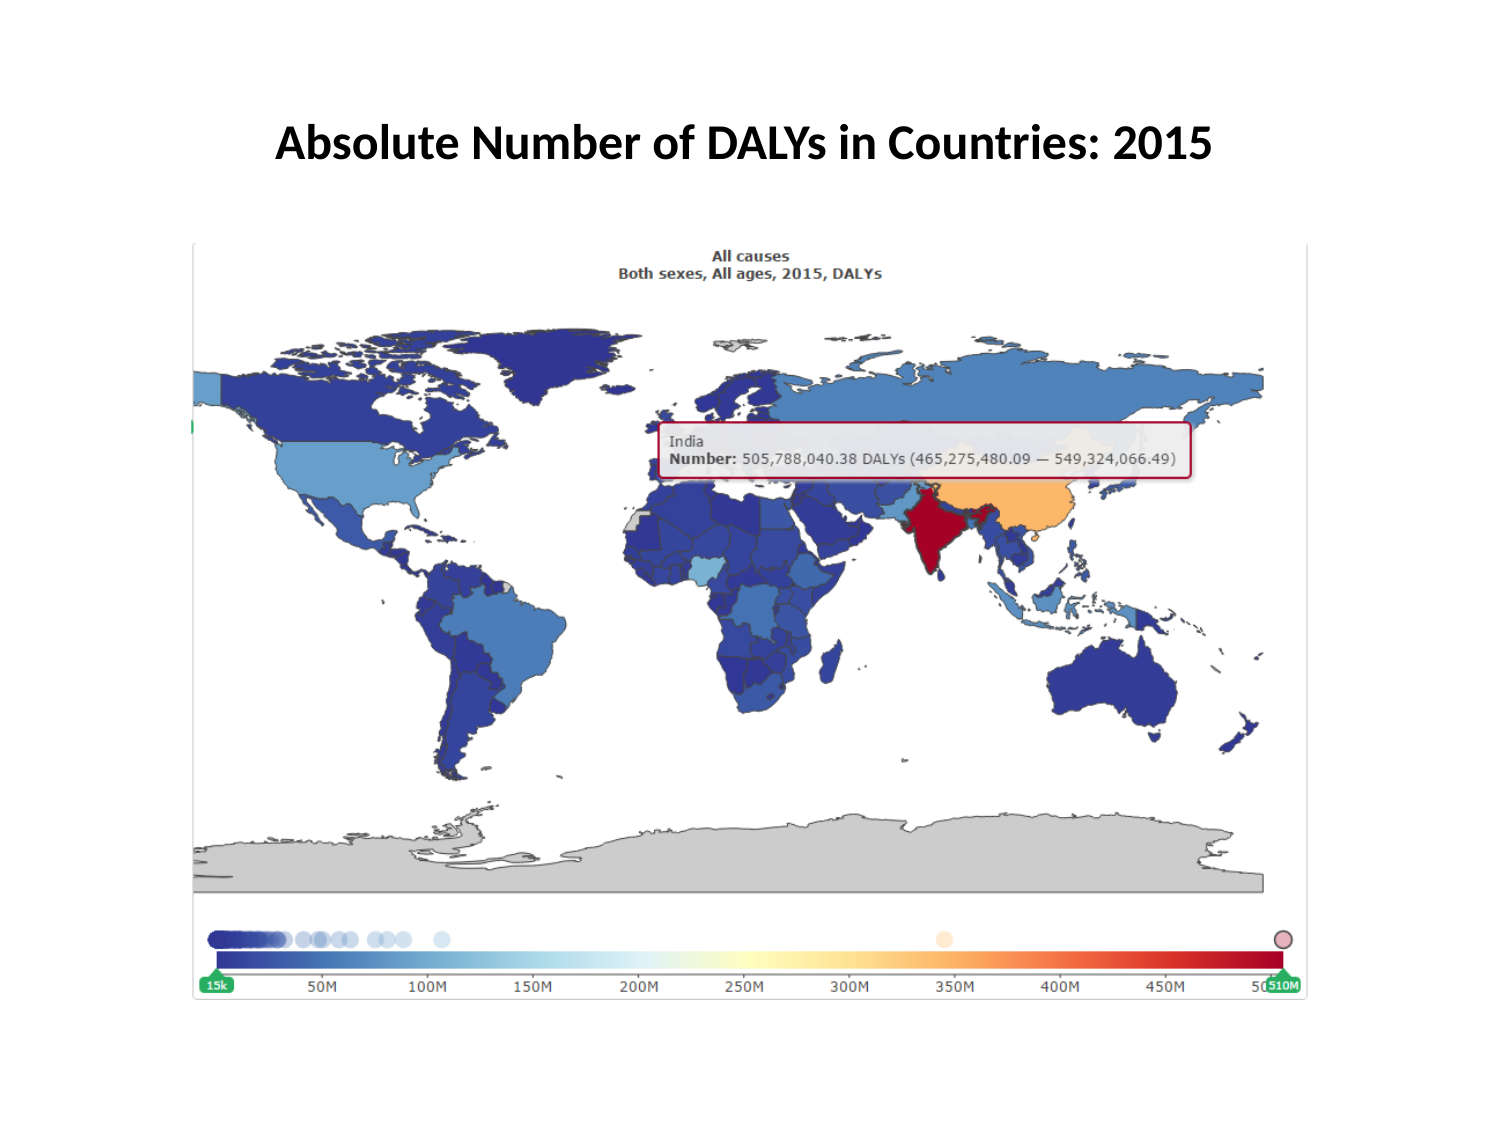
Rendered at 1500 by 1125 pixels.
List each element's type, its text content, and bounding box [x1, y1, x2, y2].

text_box Absolute Number of DALYs in Countries: 2015 [0, 101, 1500, 208]
picture [189, 243, 1311, 1000]
